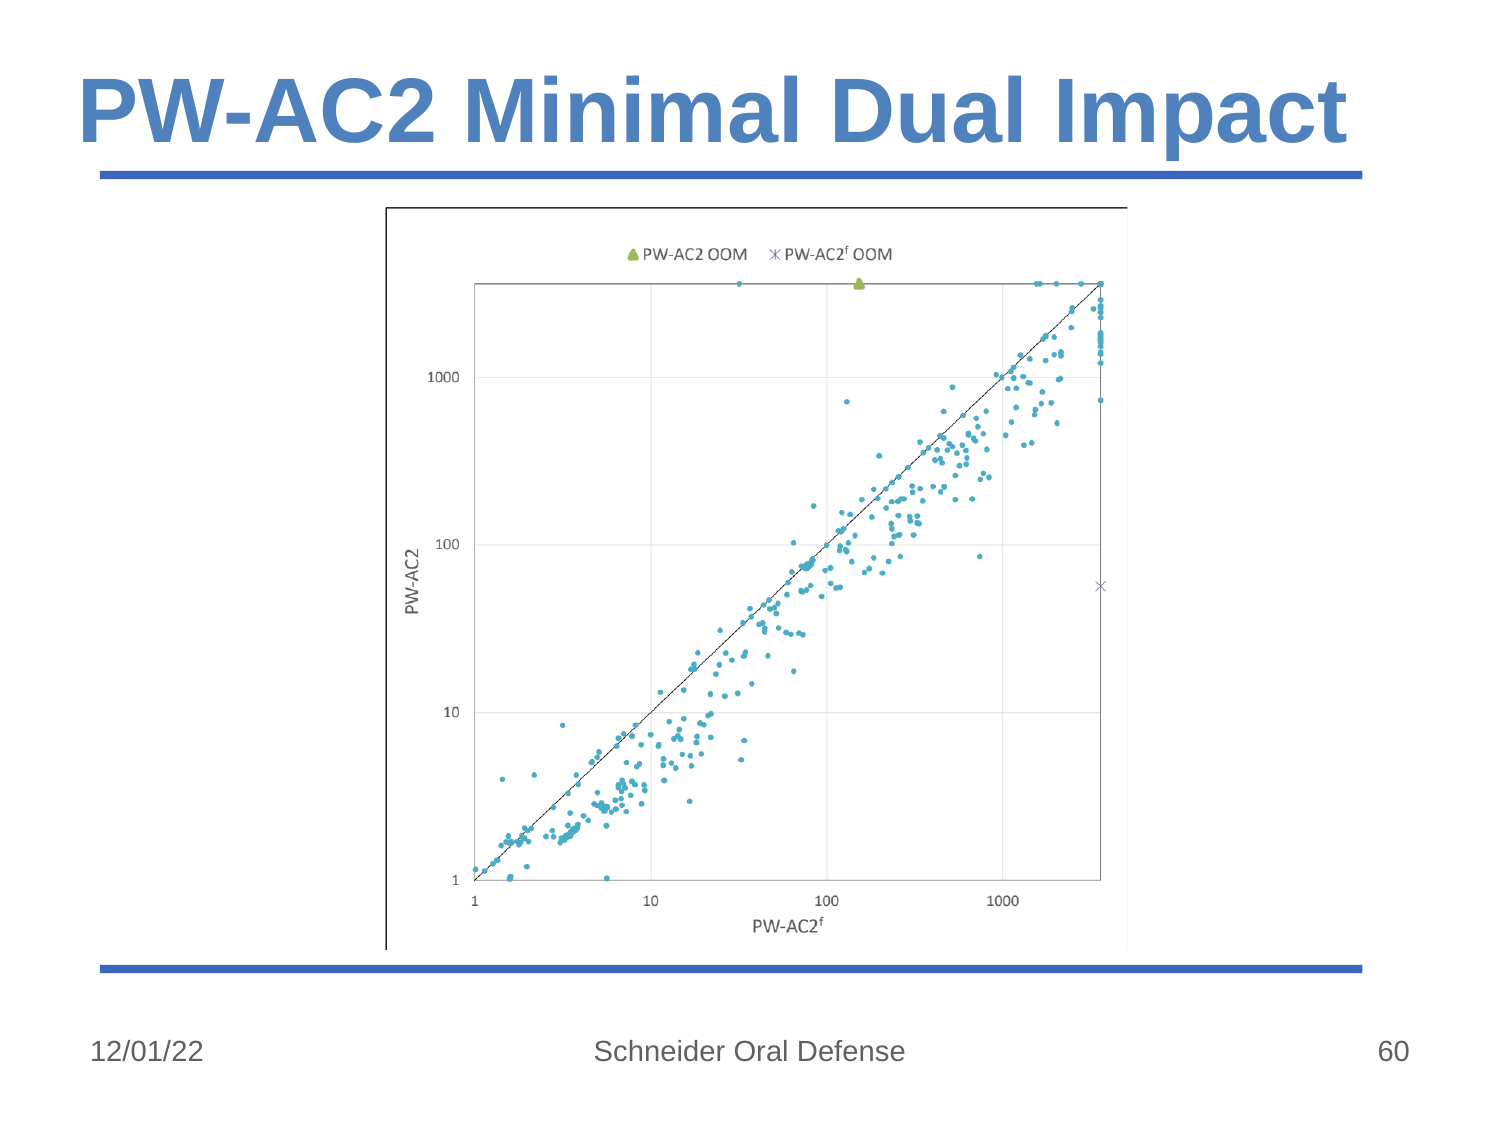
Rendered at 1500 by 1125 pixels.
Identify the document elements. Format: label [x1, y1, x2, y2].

title [62, 50, 1413, 163]
slide_number [75, 1024, 425, 1103]
slide_number [1074, 1024, 1425, 1103]
footer [512, 1024, 988, 1103]
list [384, 207, 1128, 951]
